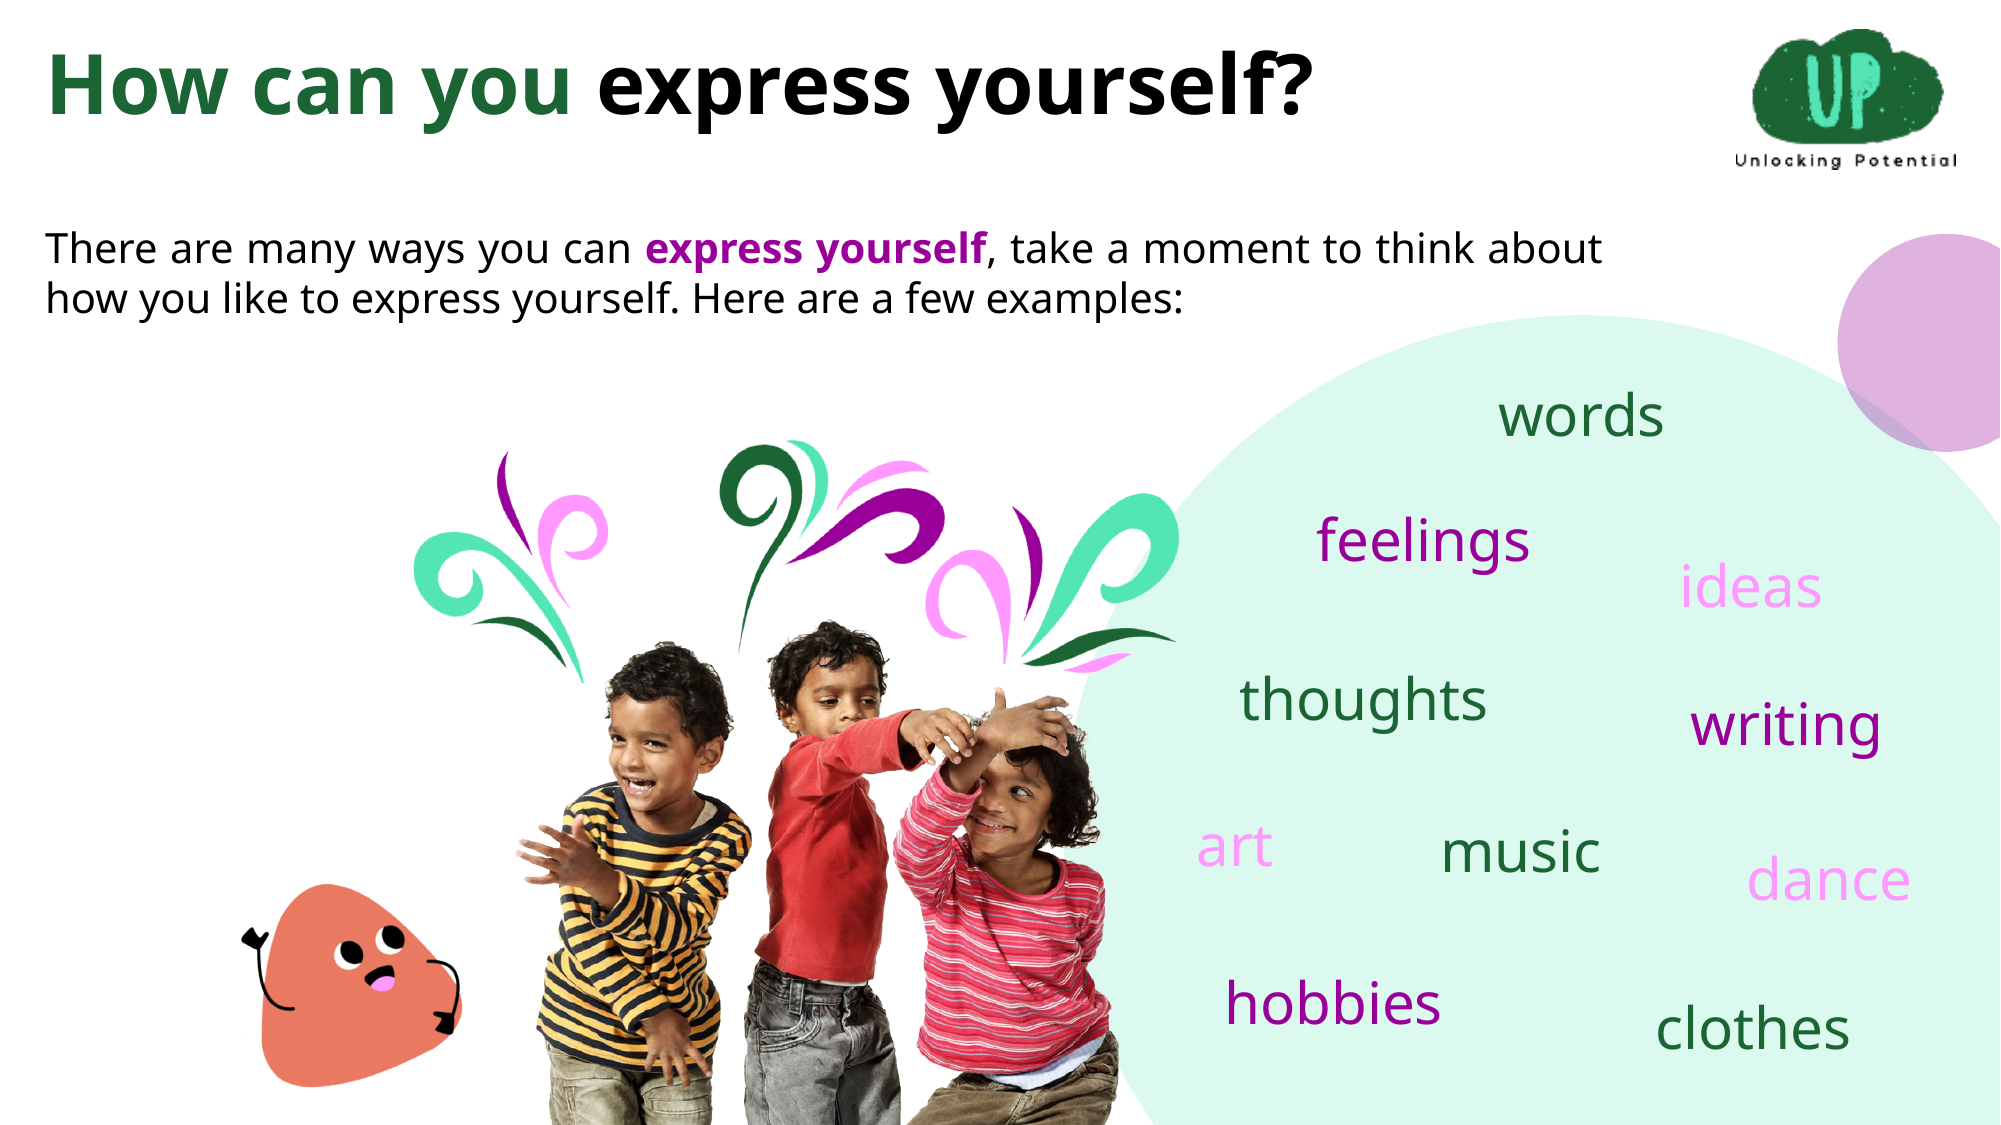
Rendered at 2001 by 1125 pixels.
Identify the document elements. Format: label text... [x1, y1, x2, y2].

title How can you express yourself? [30, 24, 1416, 177]
text_box There are many ways you can express yourself, take a moment to think about how you like to express yourself. Here are a few examples: [30, 213, 1618, 329]
picture [400, 382, 1199, 1125]
text_box art [1129, 801, 1341, 886]
picture [203, 841, 498, 1124]
text_box hobbies [1164, 958, 1503, 1044]
text_box thoughts [1164, 654, 1563, 740]
picture [1735, 29, 1956, 170]
text_box music [1369, 806, 1688, 892]
text_box words [1428, 370, 1736, 456]
text_box clothes [1594, 984, 1913, 1125]
text_box dance [1687, 834, 1972, 919]
text_box writing [1617, 679, 1956, 765]
text_box feelings [1253, 495, 1595, 580]
text_box ideas [1617, 541, 1885, 627]
